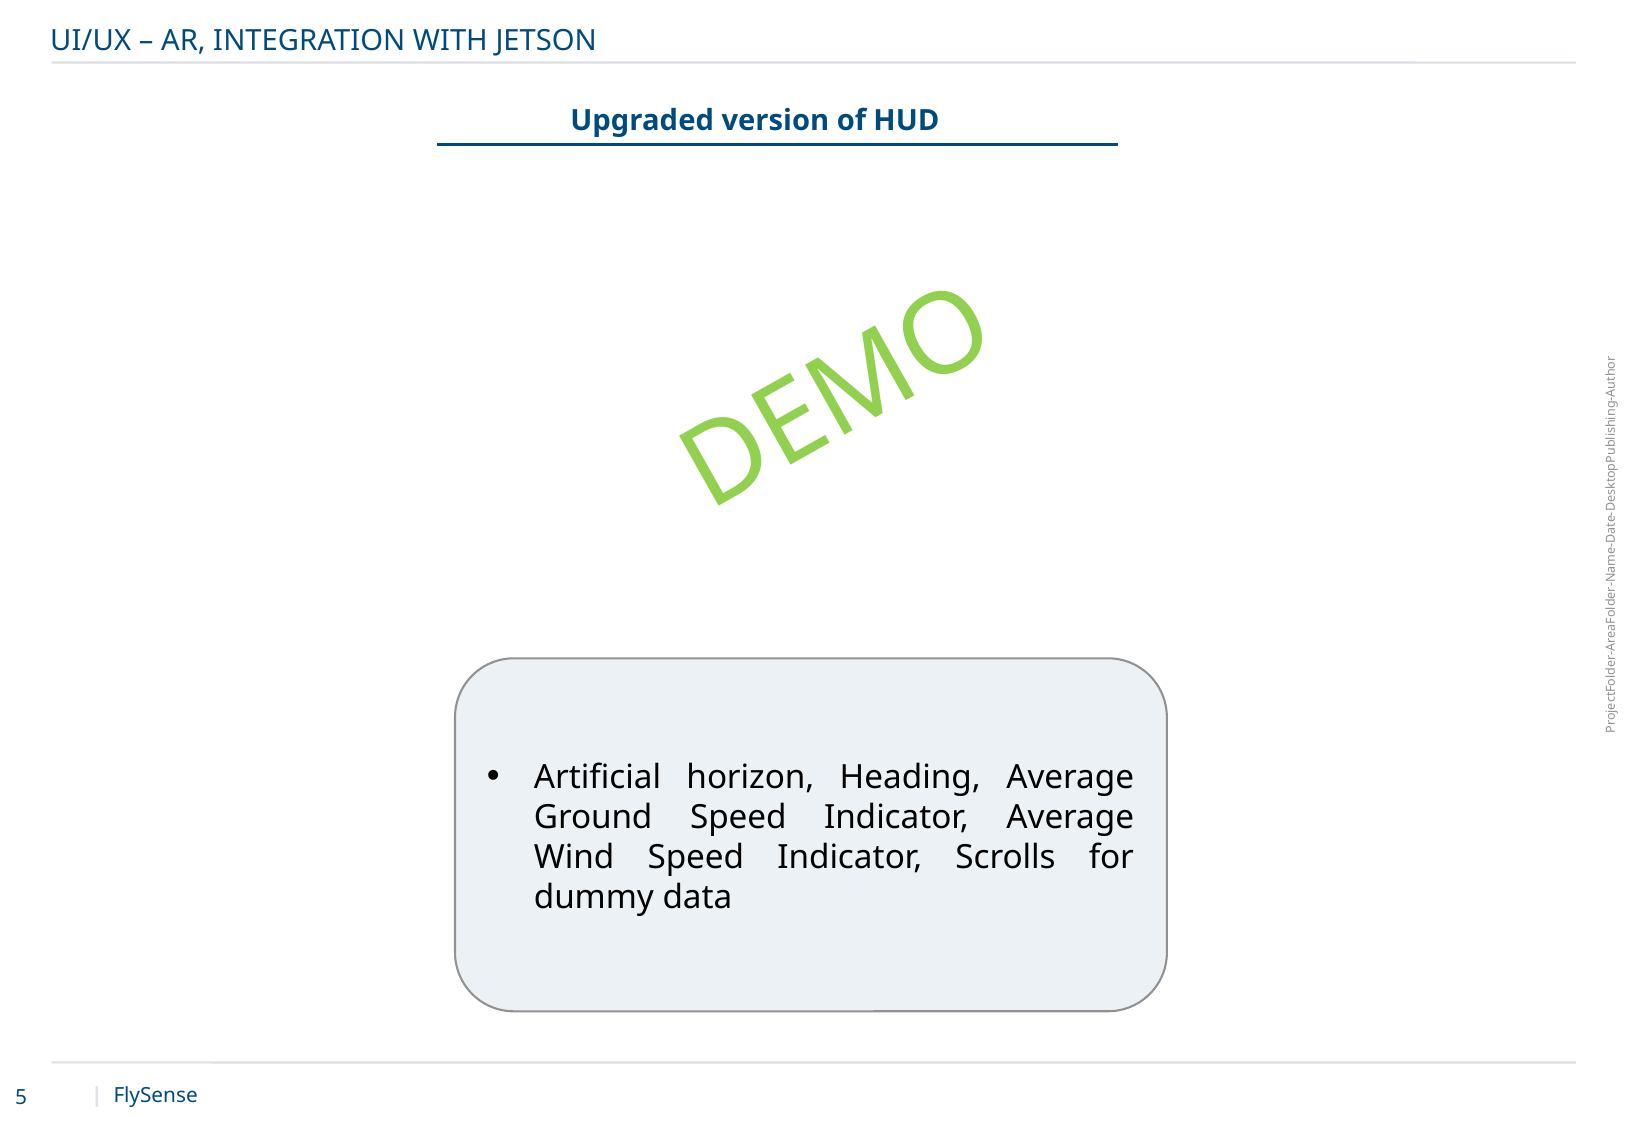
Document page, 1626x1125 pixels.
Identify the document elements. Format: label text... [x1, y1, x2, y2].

text_box DEMO [540, 184, 1126, 596]
text_box Upgraded version of HUD [454, 97, 1056, 143]
text_box Artificial horizon, Heading, Average Ground Speed Indicator, Average Wind Speed Indicator, Scrolls for dummy data [455, 658, 1167, 1012]
list UI/UX – AR, Integration with jetson [49, 13, 1576, 65]
